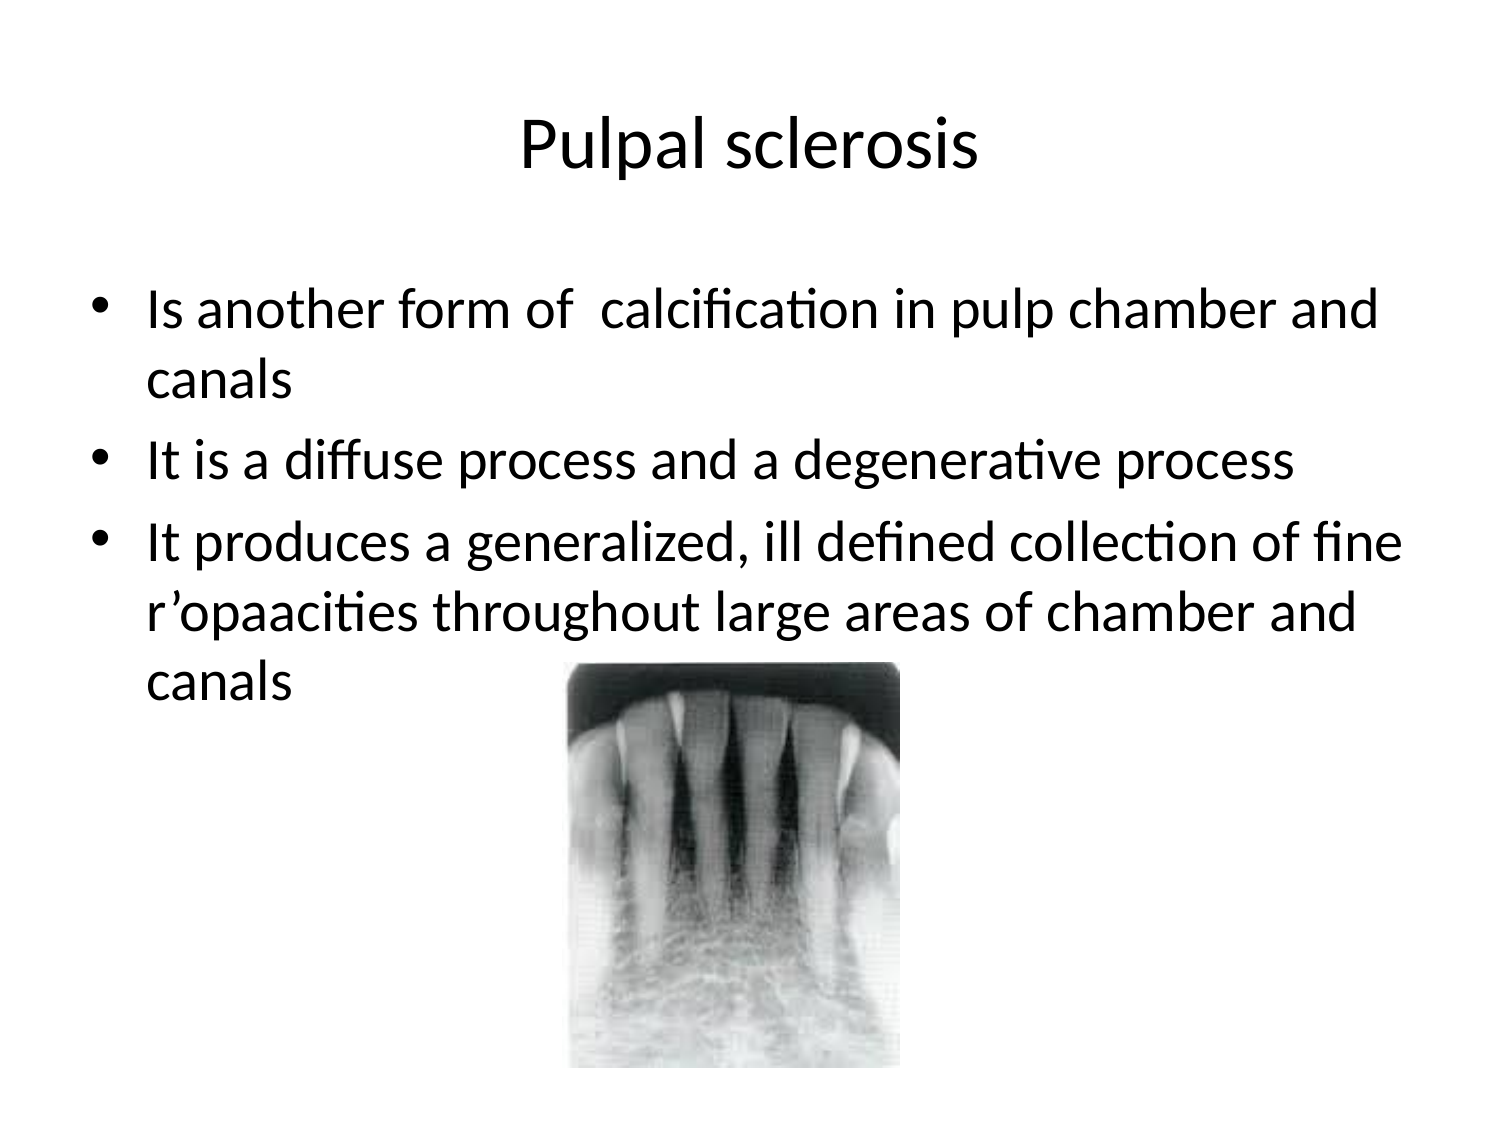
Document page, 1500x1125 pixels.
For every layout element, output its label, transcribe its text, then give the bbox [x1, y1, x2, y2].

title Pulpal sclerosis [75, 45, 1425, 233]
list Is another form of calcification in pulp chamber and canals It is a diffuse process and a degenerative process It produces a generalized, ill defined collection of fine r’opaacities throughout large areas of chamber and canals [75, 262, 1425, 1005]
picture [562, 662, 901, 1068]
